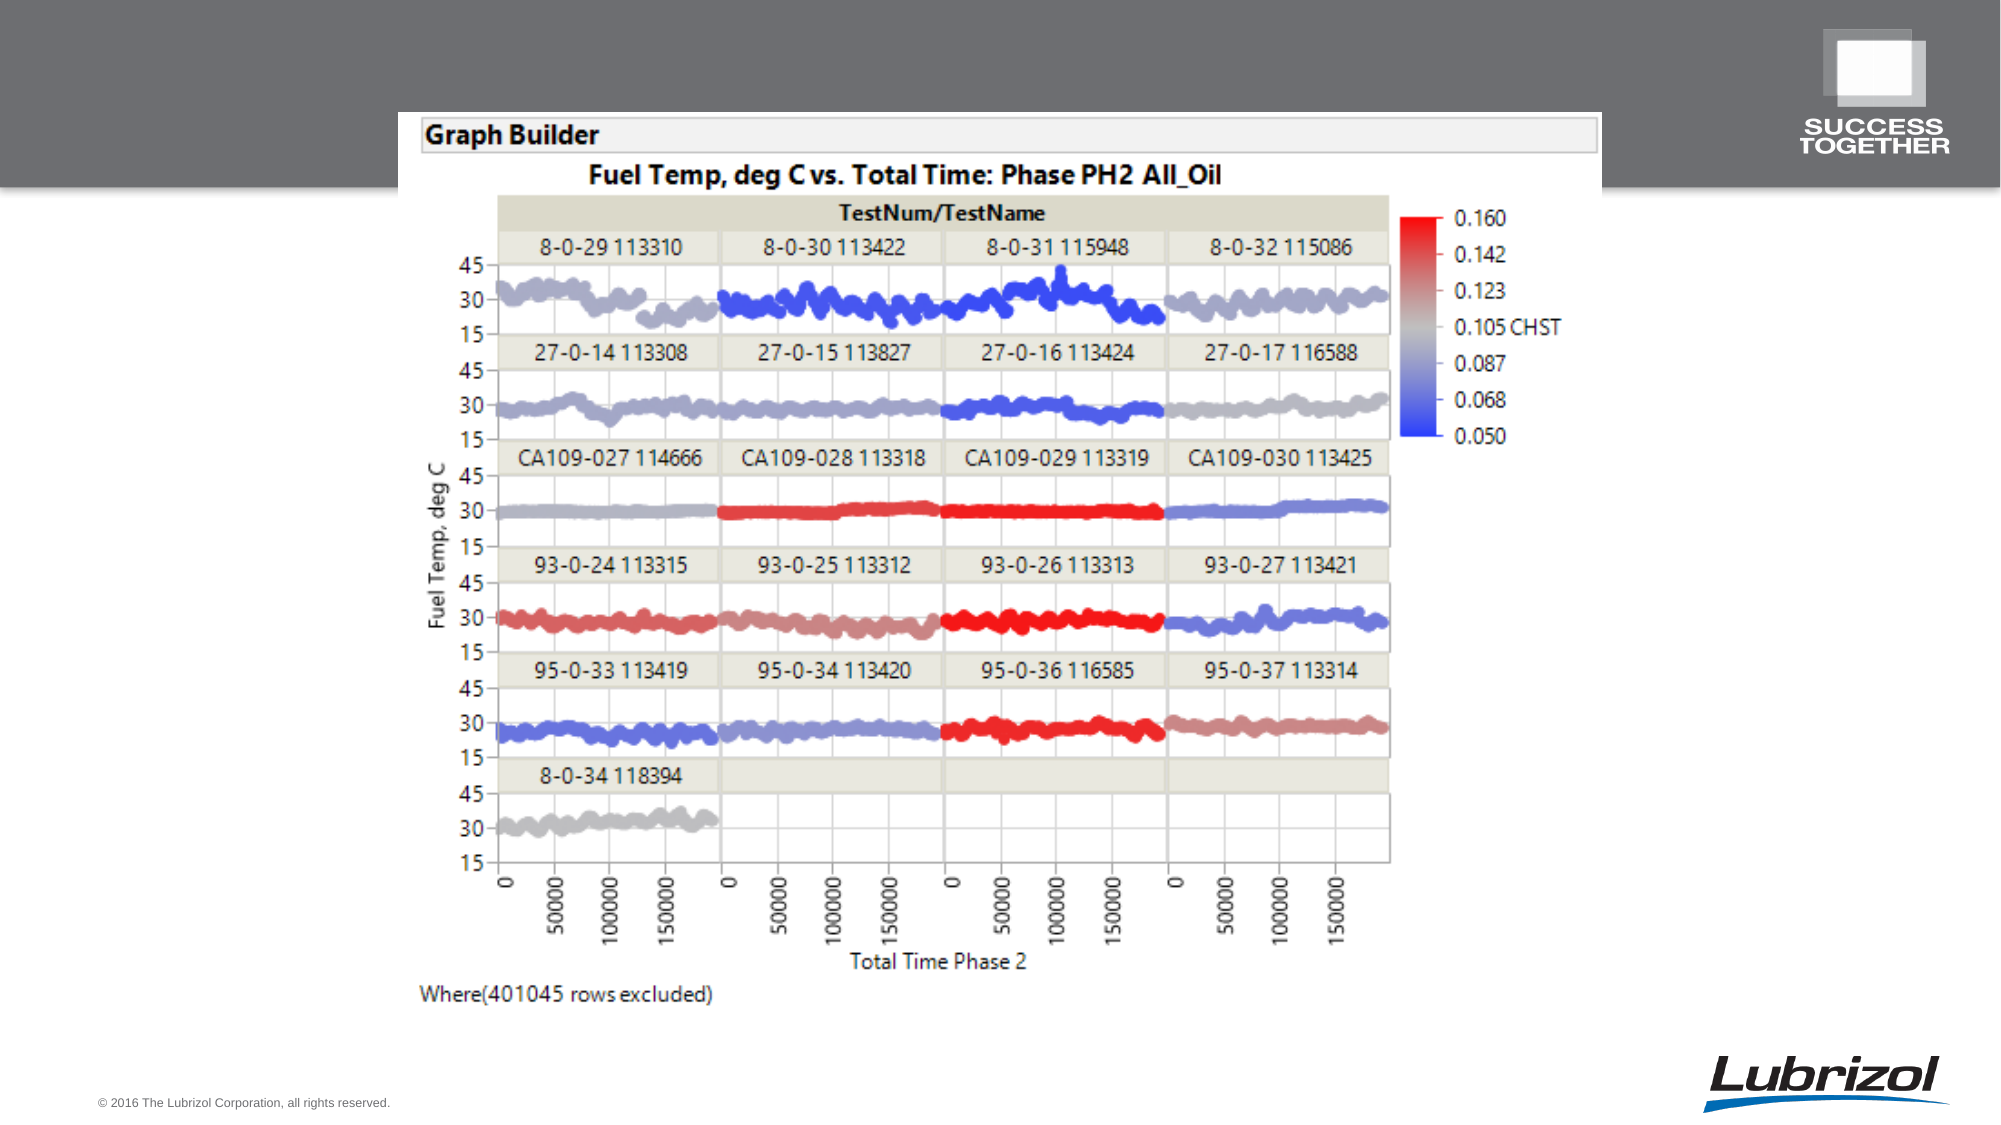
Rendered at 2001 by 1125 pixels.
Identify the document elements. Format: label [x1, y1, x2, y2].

picture [1703, 1056, 1950, 1113]
picture [1800, 23, 1950, 158]
picture [398, 112, 1602, 1013]
